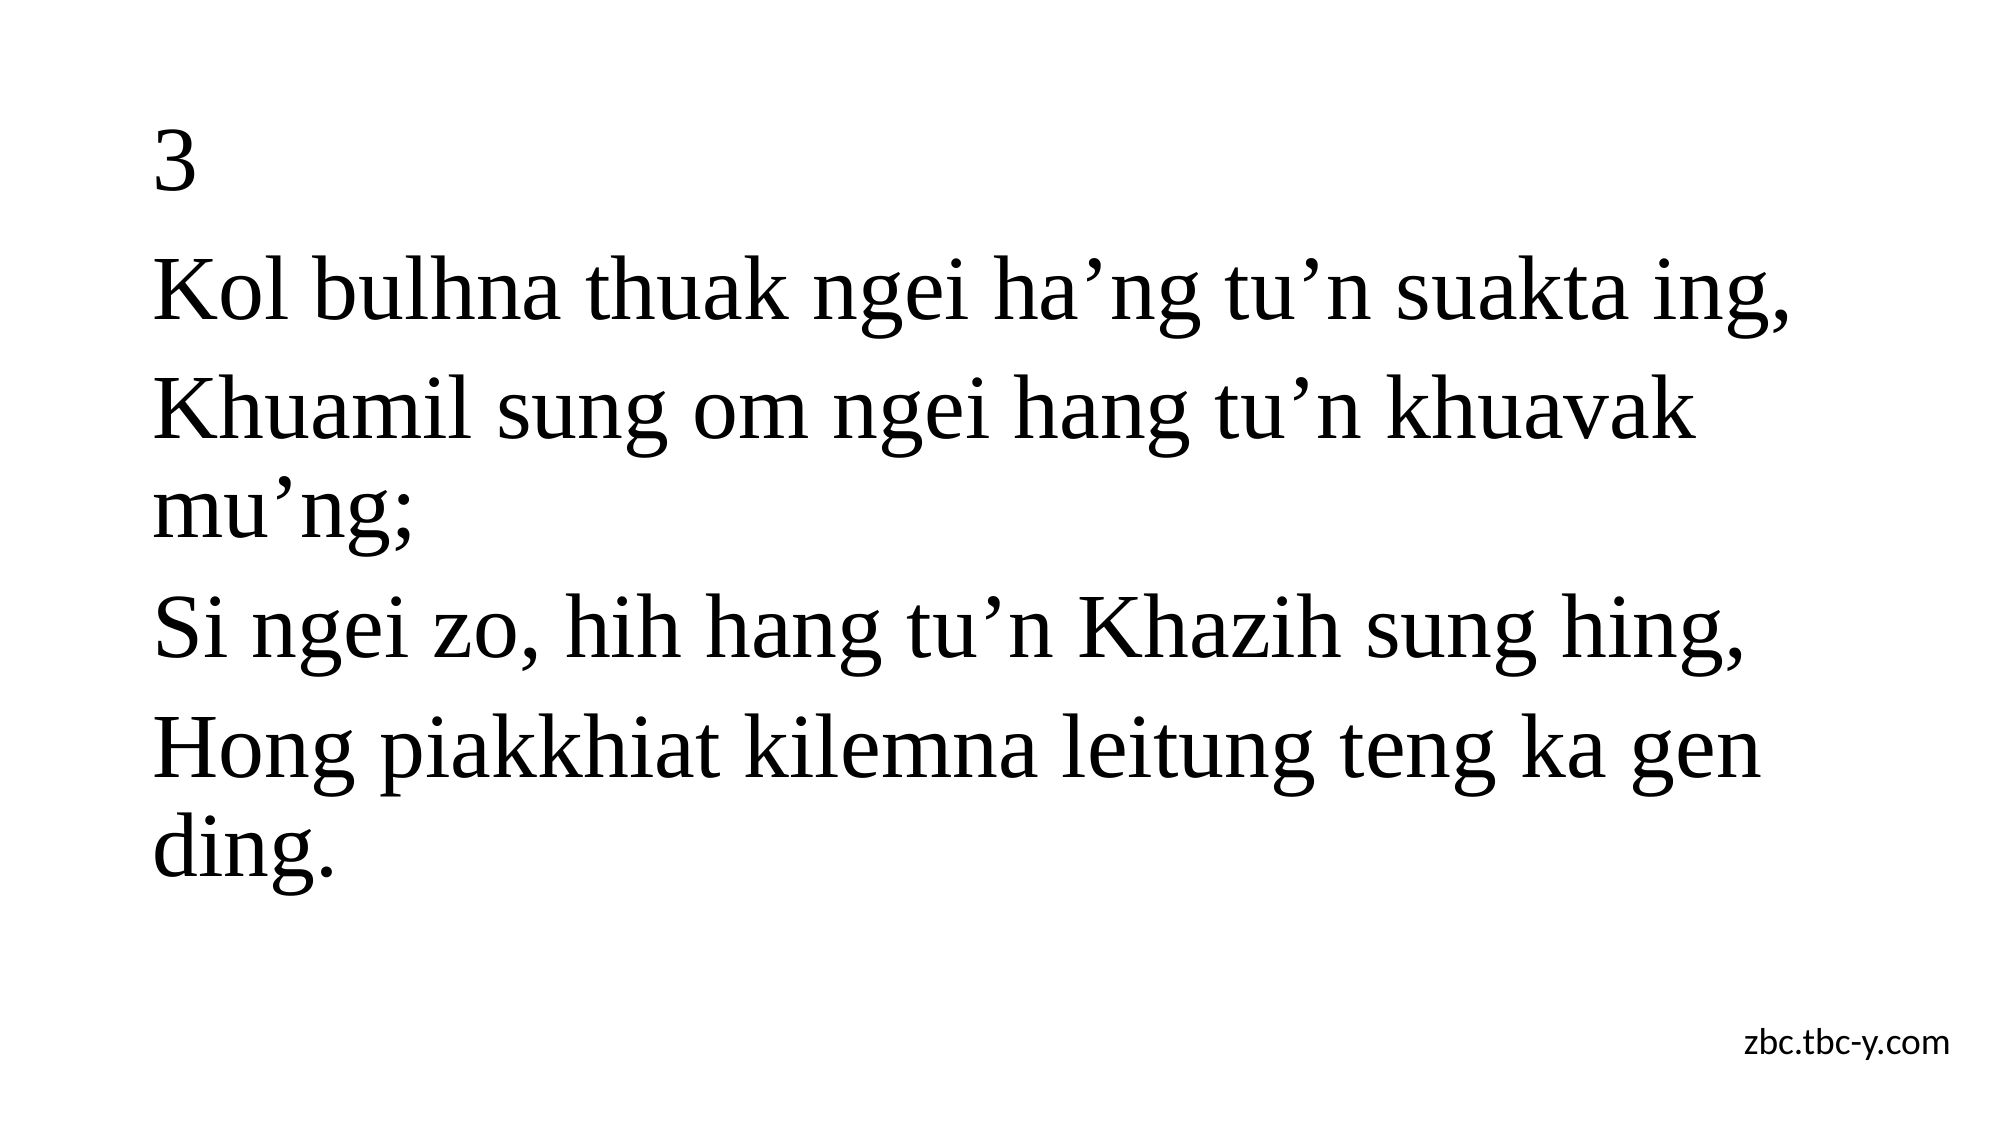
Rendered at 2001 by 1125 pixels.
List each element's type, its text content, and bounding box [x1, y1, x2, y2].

text_box zbc.tbc-y.com [1728, 1009, 2000, 1070]
title 3 [137, 80, 1863, 232]
list Kol bulhna thuak ngei ha’ng tu’n suakta ing, Khuamil sung om ngei hang tu’n khuavak mu’ng; Si ngei zo, hih hang tu’n Khazih sung hing, Hong piakkhiat kilemna leitung teng ka gen ding. [137, 232, 1863, 833]
